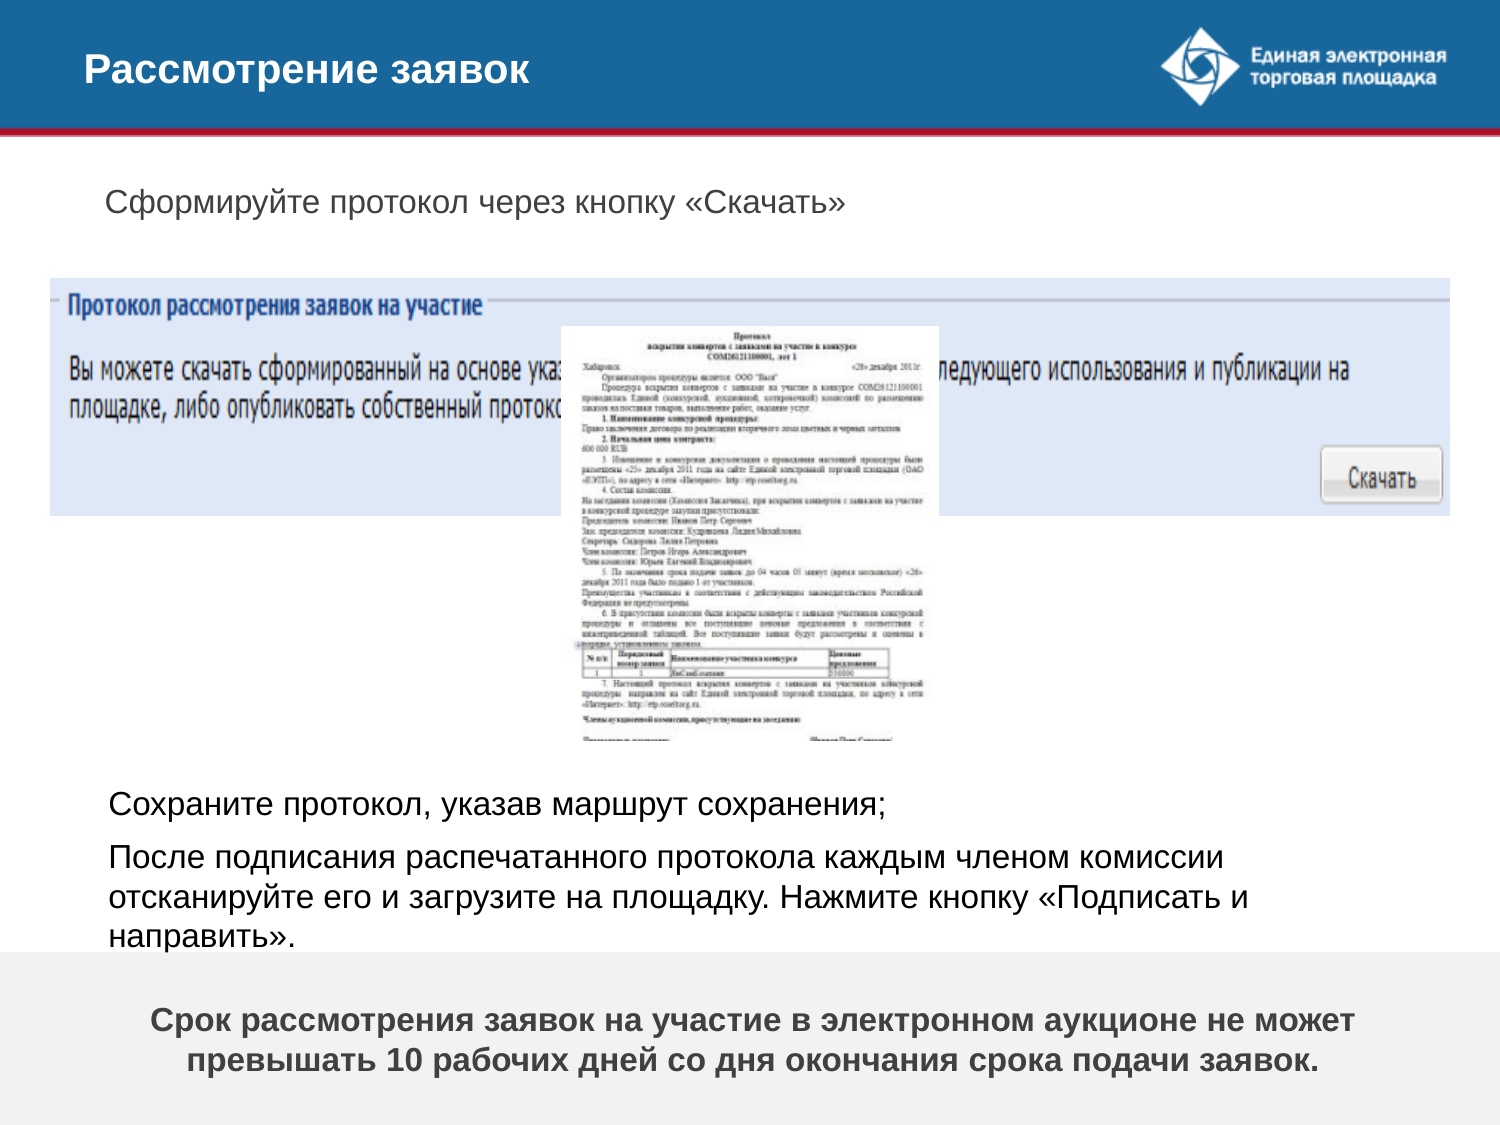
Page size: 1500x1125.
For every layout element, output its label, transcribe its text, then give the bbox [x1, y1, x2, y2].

text_box Сформируйте протокол через кнопку «Скачать» [89, 172, 1411, 228]
picture [0, 0, 1500, 137]
text_box Срок рассмотрения заявок на участие в электронном аукционе не может превышать 10 рабочих дней со дня окончания срока подачи заявок. [44, 990, 1463, 1086]
picture [50, 278, 1450, 741]
text_box Сохраните протокол, указав маршрут сохранения; После подписания распечатанного протокола каждым членом комиссии отсканируйте его и загрузите на площадку. Нажмите кнопку «Подписать и направить». [93, 775, 1415, 950]
text_box [0, 950, 1500, 1125]
